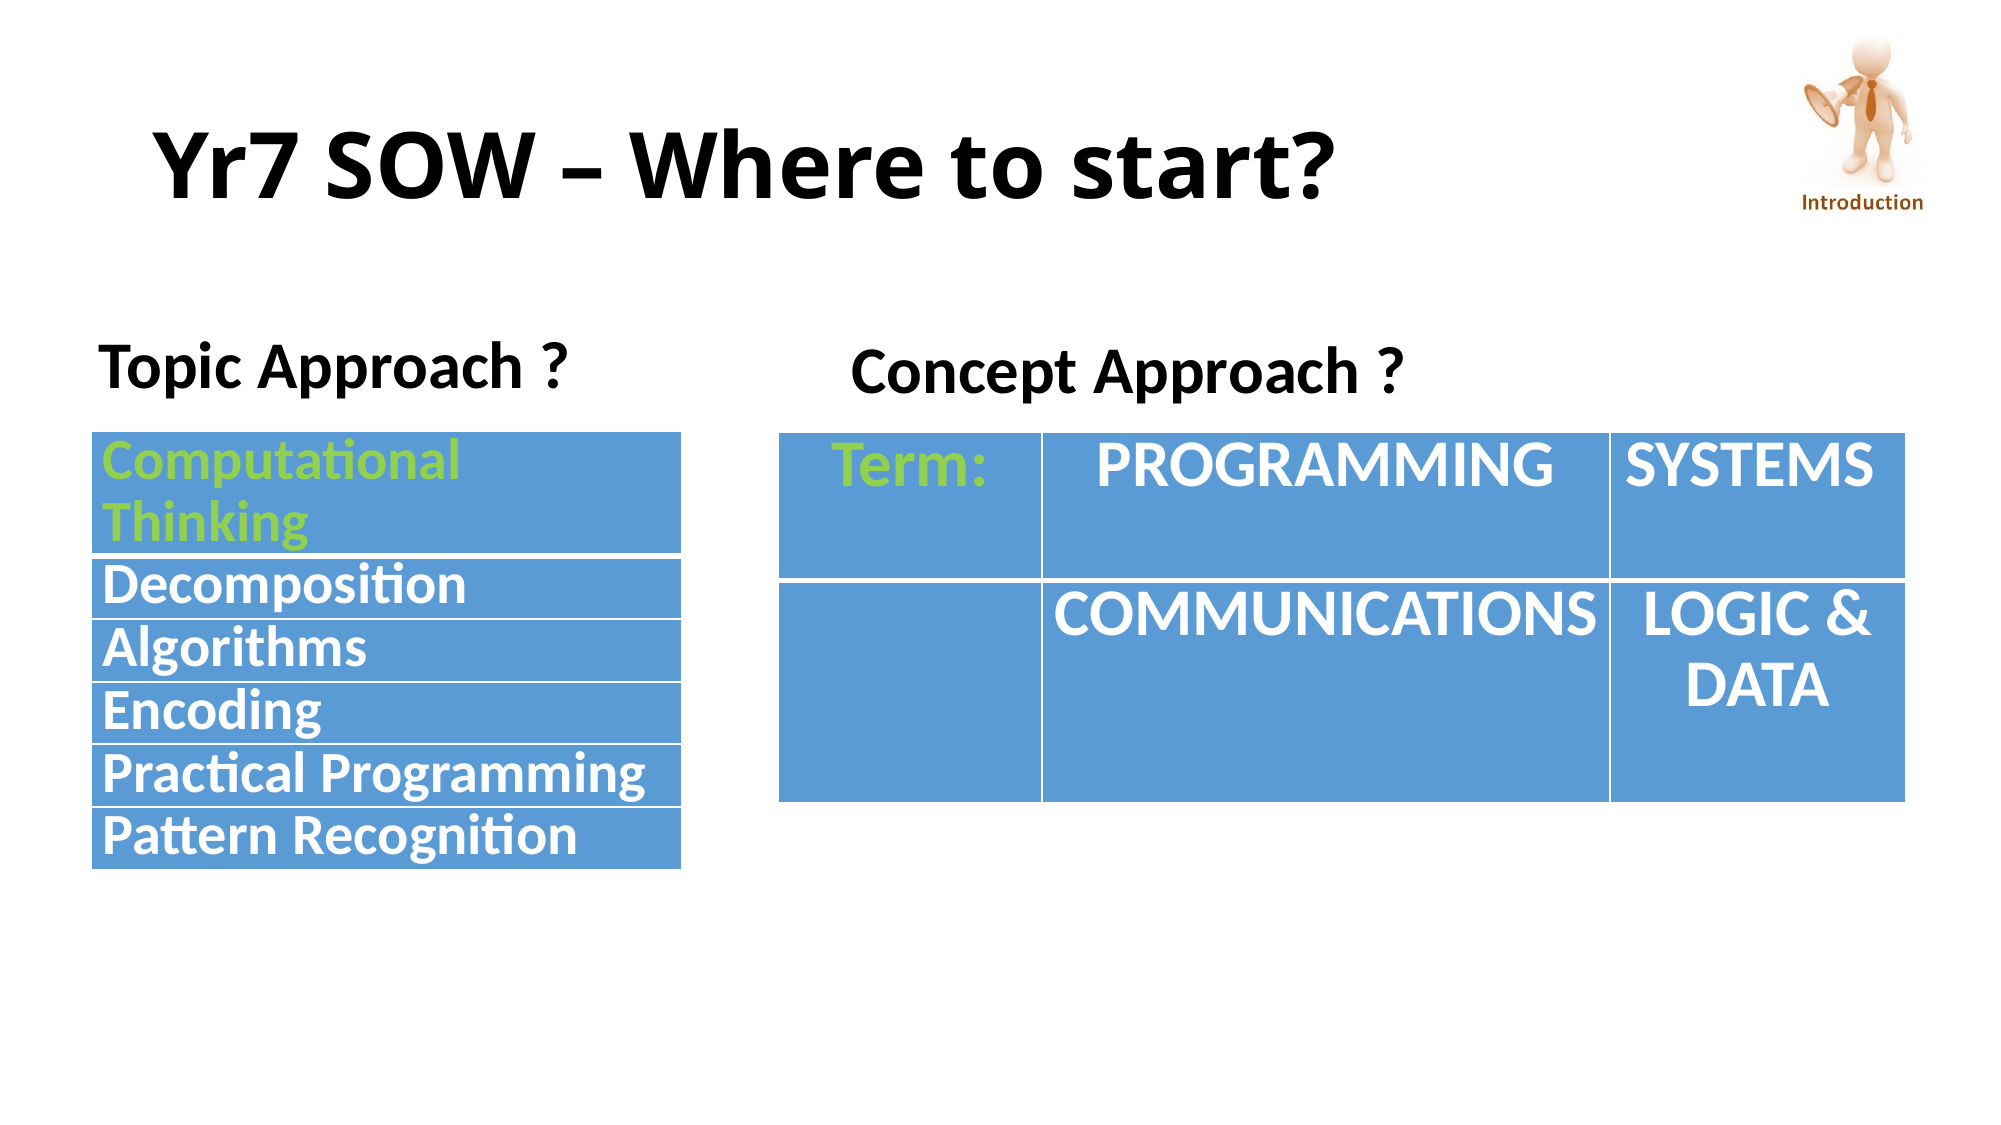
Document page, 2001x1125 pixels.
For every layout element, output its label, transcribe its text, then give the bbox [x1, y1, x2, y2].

table_cell Pattern Recognition [92, 808, 681, 869]
text_box Topic Approach ? [84, 314, 682, 410]
table_cell Algorithms [92, 620, 681, 681]
table_header SYSTEMS [1611, 433, 1905, 578]
title Yr7 SOW – Where to start? [137, 59, 1863, 278]
table_cell Practical Programming [92, 745, 681, 806]
table_cell [779, 583, 1041, 802]
picture [1740, 25, 1985, 228]
table_header Term: [779, 433, 1041, 578]
table_cell LOGIC & DATA [1611, 583, 1905, 802]
table_cell COMMUNICATIONS [1043, 583, 1609, 802]
table_header Computational Thinking [92, 432, 681, 553]
table_cell Encoding [92, 683, 681, 743]
table_header PROGRAMMING [1043, 433, 1609, 578]
text_box Concept Approach ? [836, 314, 1422, 415]
table_cell Decomposition [92, 559, 681, 618]
